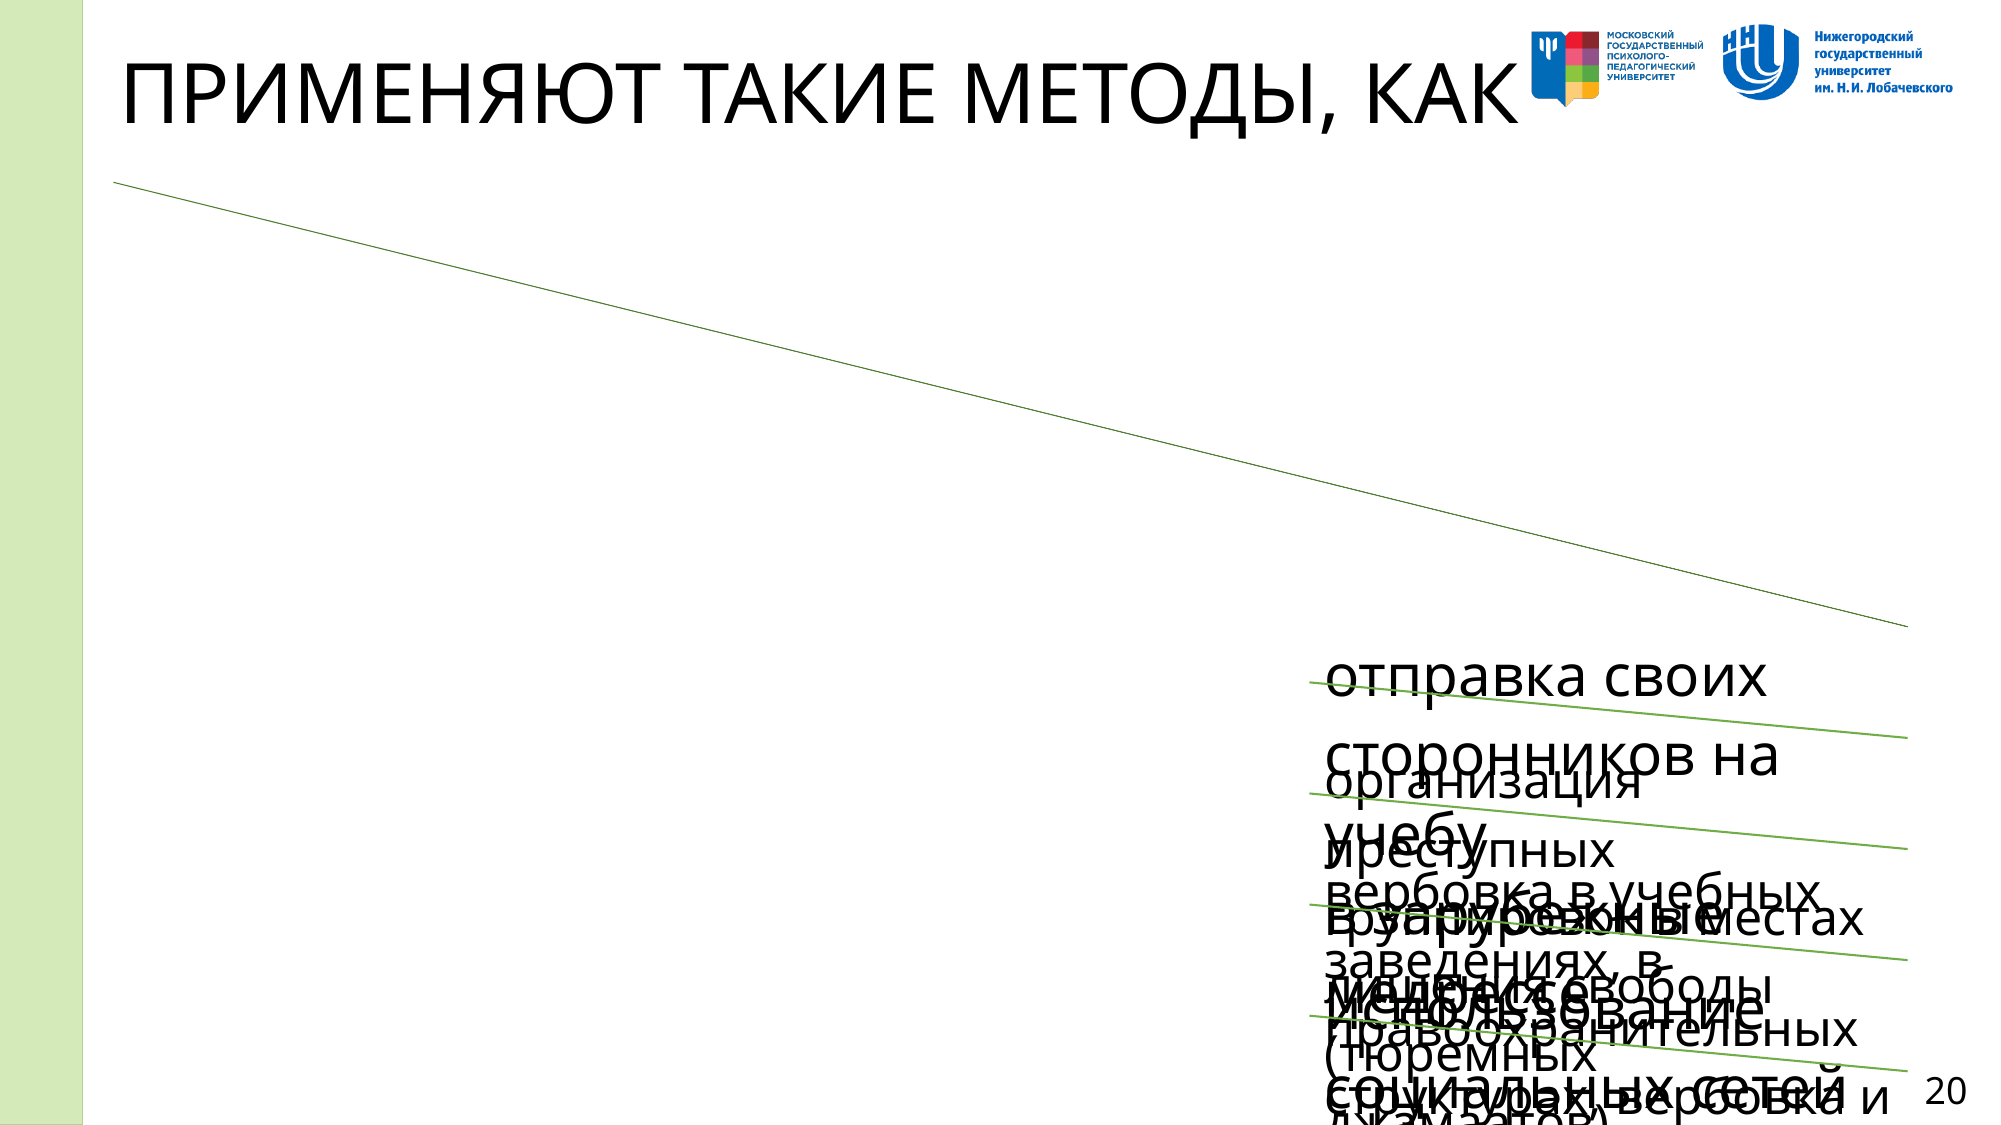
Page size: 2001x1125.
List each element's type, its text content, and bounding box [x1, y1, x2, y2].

text_box ПРИМЕНЯЮТ ТАКИЕ МЕТОДЫ, КАК [104, 33, 2000, 148]
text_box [113, 182, 1908, 1072]
text_box [0, 0, 83, 1125]
text_box 20 [1907, 1061, 1987, 1122]
picture [1713, 18, 1963, 109]
picture [1529, 30, 1703, 109]
